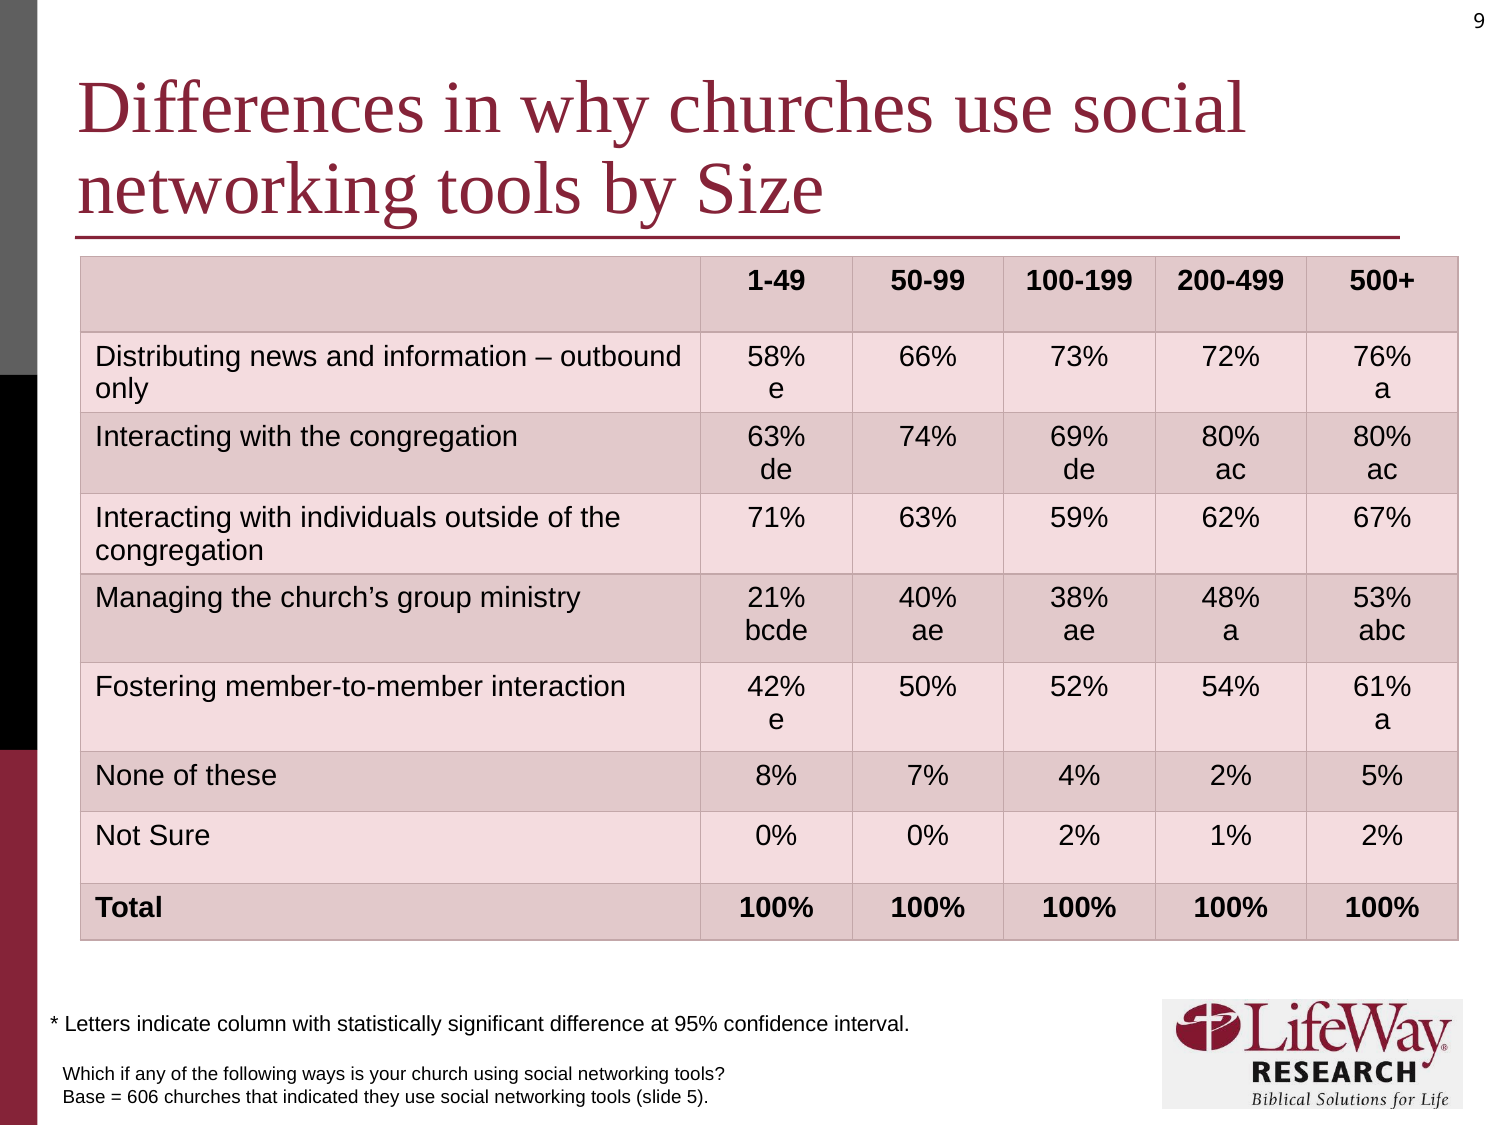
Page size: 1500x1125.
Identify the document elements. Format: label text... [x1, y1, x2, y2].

table_cell 62% [1156, 494, 1306, 573]
table_cell 4% [1004, 752, 1155, 811]
table_cell 42% e [701, 663, 852, 751]
table_header 500+ [1307, 257, 1457, 331]
table_cell 100% [701, 884, 852, 939]
table_cell 63% [853, 494, 1003, 573]
text_box * Letters indicate column with statistically significant difference at 95% confidence interval. [35, 1002, 973, 1044]
table_cell 0% [701, 812, 852, 883]
table_cell 80% ac [1156, 413, 1306, 493]
table_cell 100% [1307, 884, 1457, 939]
table_cell 71% [701, 494, 852, 573]
table_cell Fostering member-to-member interaction [81, 663, 700, 751]
table_cell 100% [853, 884, 1003, 939]
table_cell 66% [853, 333, 1003, 412]
table_cell 8% [701, 752, 852, 811]
table_cell 50% [853, 663, 1003, 751]
table_cell 40% ae [853, 575, 1003, 662]
table_cell 58% e [701, 333, 852, 412]
table_cell 2% [1307, 812, 1457, 883]
table_header [81, 257, 700, 331]
table_cell 59% [1004, 494, 1155, 573]
table_cell 2% [1156, 752, 1306, 811]
table_header 50-99 [853, 257, 1003, 331]
table_cell 1% [1156, 812, 1306, 883]
table_cell 54% [1156, 663, 1306, 751]
table_cell Total [81, 884, 700, 939]
table_cell 74% [853, 413, 1003, 493]
table_cell 73% [1004, 333, 1155, 412]
table_cell 21% bcde [701, 575, 852, 662]
table_header 100-199 [1004, 257, 1155, 331]
table_cell 7% [853, 752, 1003, 811]
table_cell 72% [1156, 333, 1306, 412]
table_cell 69% de [1004, 413, 1155, 493]
table_cell None of these [81, 752, 700, 811]
text_box Which if any of the following ways is your church using social networking tools? Base = 606 churches that indicated they use social networking tools (slide 5). [47, 1054, 1198, 1115]
table_cell 2% [1004, 812, 1155, 883]
table_cell Not Sure [81, 812, 700, 883]
table_cell 52% [1004, 663, 1155, 751]
table_cell Managing the church’s group ministry [81, 575, 700, 662]
table_cell 67% [1307, 494, 1457, 573]
table_cell 53% abc [1307, 575, 1457, 662]
table_header 1-49 [701, 257, 852, 331]
table_cell 76% a [1307, 333, 1457, 412]
table_cell 5% [1307, 752, 1457, 811]
table_cell 38% ae [1004, 575, 1155, 662]
table_header 200-499 [1156, 257, 1306, 331]
table_cell 63% de [701, 413, 852, 493]
table_cell 48% a [1156, 575, 1306, 662]
table_cell 80% ac [1307, 413, 1457, 493]
title Differences in why churches use social networking tools by Size [62, 82, 1485, 238]
table_cell Interacting with individuals outside of the congregation [81, 494, 700, 573]
table_cell 61% a [1307, 663, 1457, 751]
table_cell Interacting with the congregation [81, 413, 700, 493]
table_cell 100% [1004, 884, 1155, 939]
table_cell Distributing news and information – outbound only [81, 333, 700, 412]
picture [1162, 999, 1463, 1109]
table_cell 0% [853, 812, 1003, 883]
table_cell 100% [1156, 884, 1306, 939]
